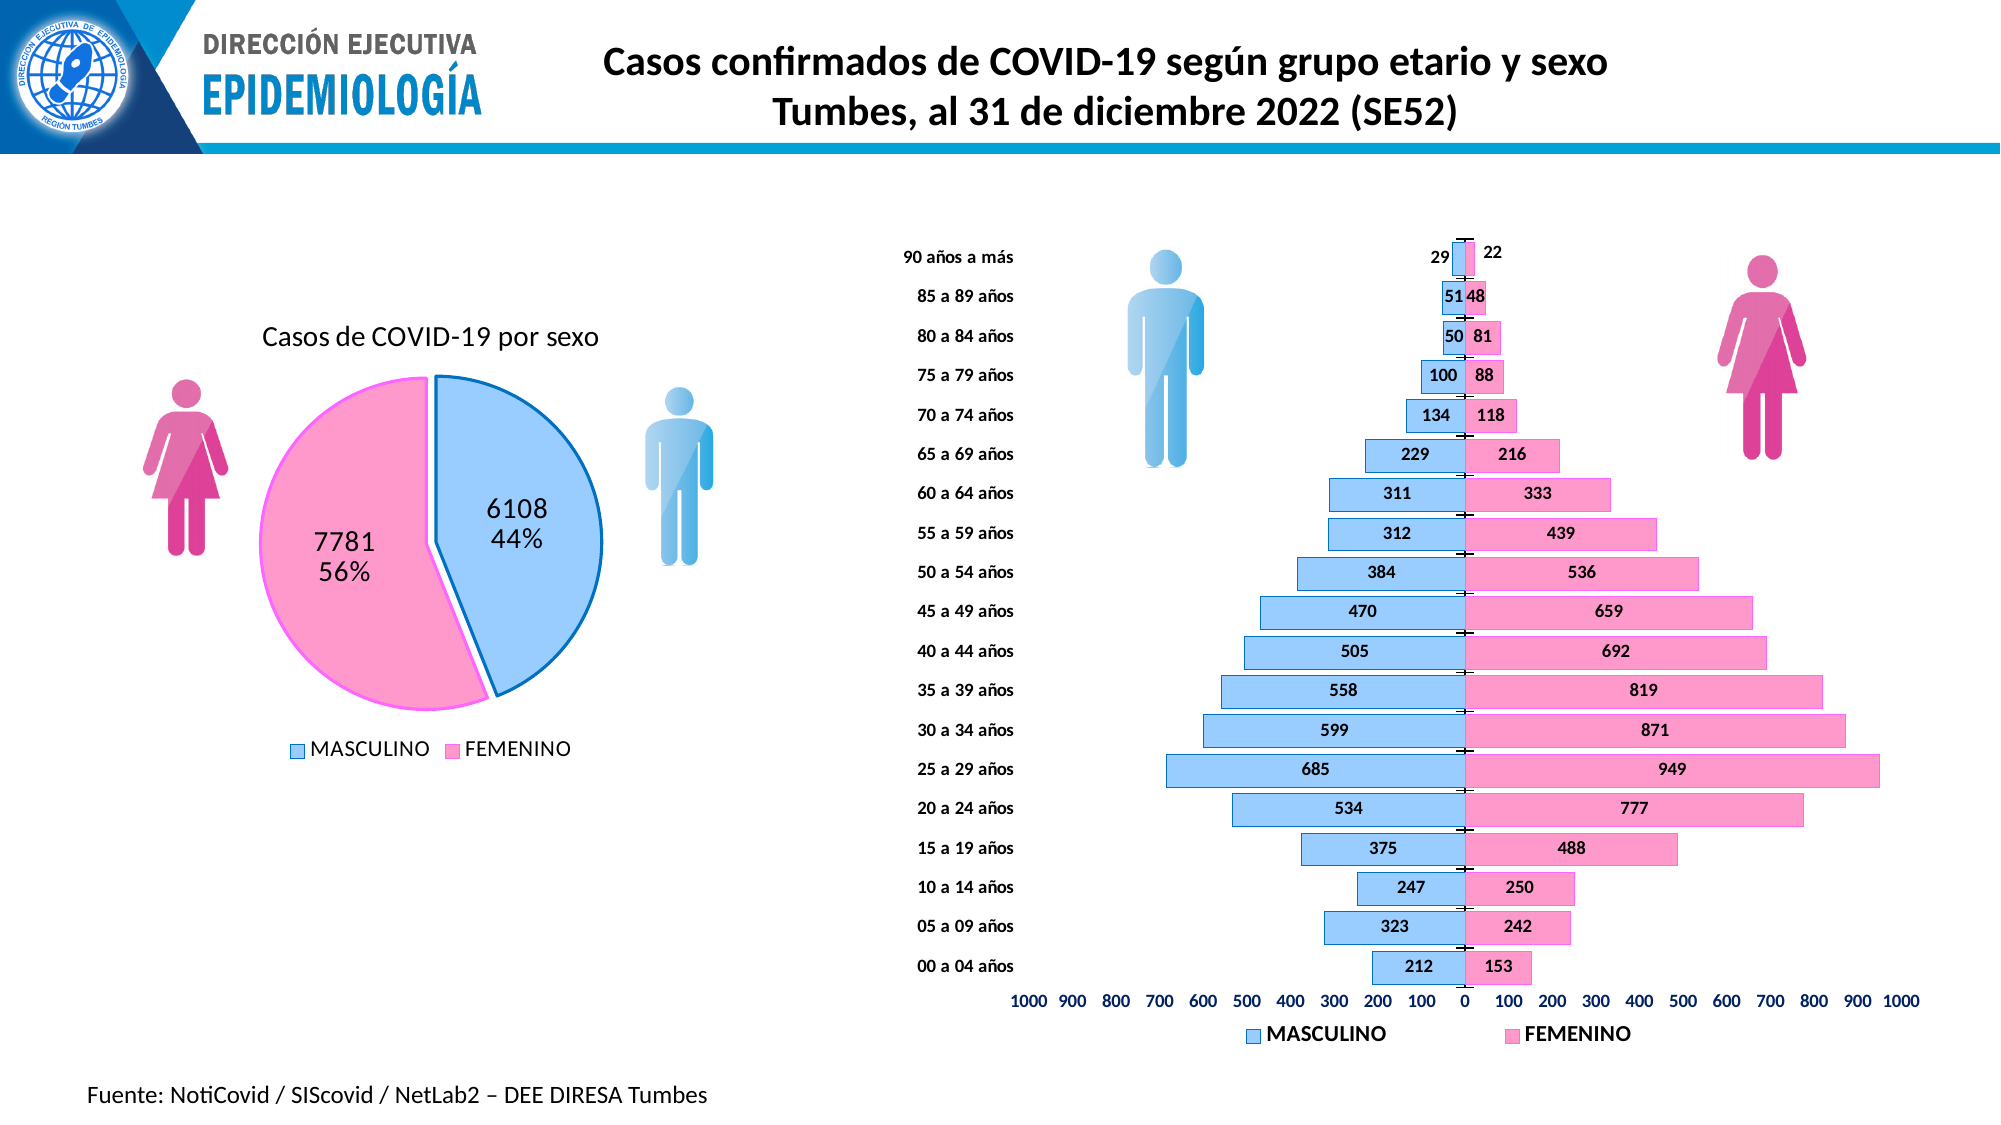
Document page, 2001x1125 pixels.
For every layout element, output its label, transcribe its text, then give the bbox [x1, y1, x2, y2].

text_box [881, 222, 1942, 1076]
chart [41, 298, 822, 770]
text_box Casos confirmados de COVID-19 según grupo etario y sexo Tumbes, al 31 de diciembre 2022 (SE52) [512, 26, 1710, 142]
picture [0, 0, 512, 154]
text_box Fuente: NotiCovid / SIScovid / NetLab2 – DEE DIRESA Tumbes [72, 1071, 1228, 1116]
text_box [0, 142, 2000, 155]
